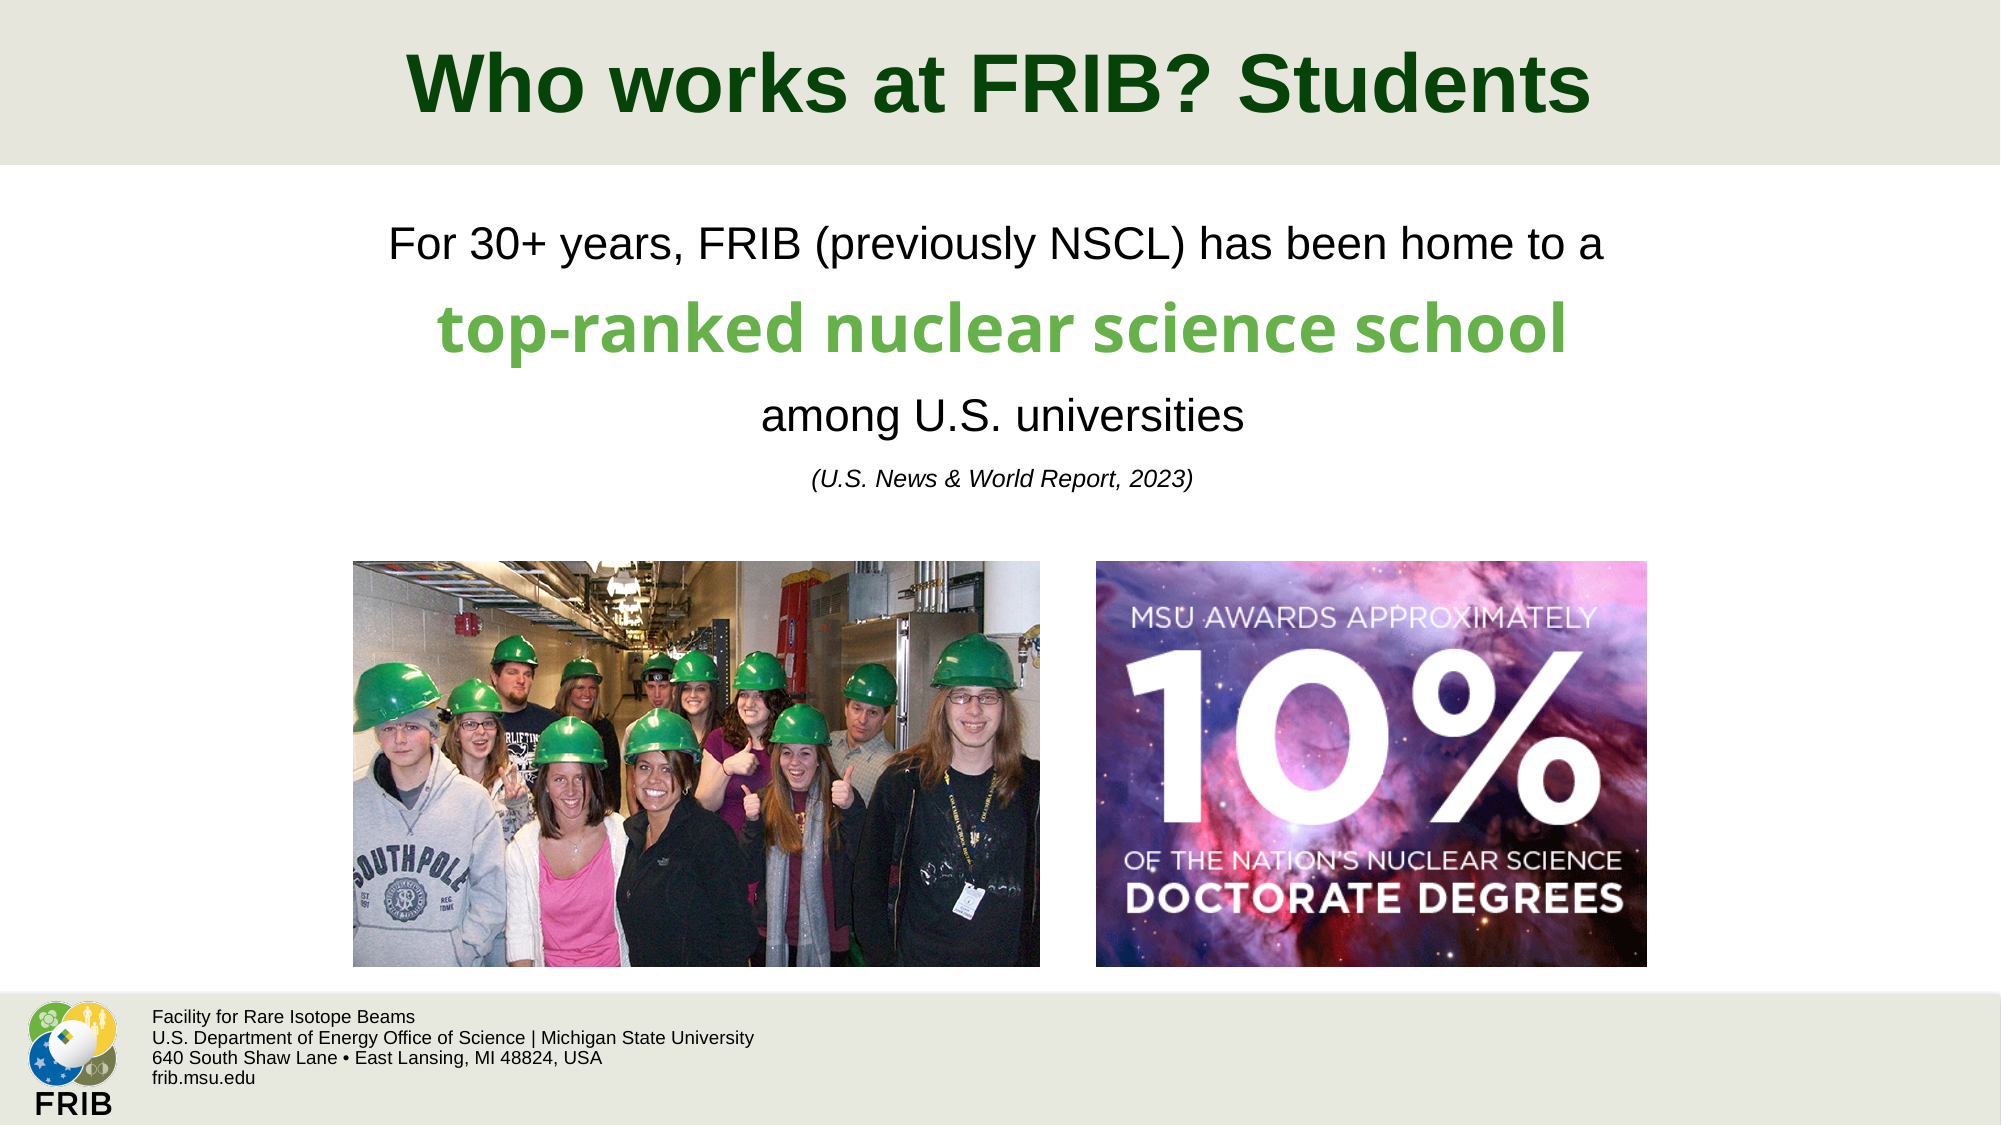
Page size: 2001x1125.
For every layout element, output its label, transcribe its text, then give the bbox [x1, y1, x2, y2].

text_box For 30+ years, FRIB (previously NSCL) has been home to a top-ranked nuclear science school among U.S. universities (U.S. News & World Report, 2023) [327, 212, 1679, 608]
picture [0, 0, 2001, 1125]
title Who works at FRIB? Students [16, 55, 1984, 117]
